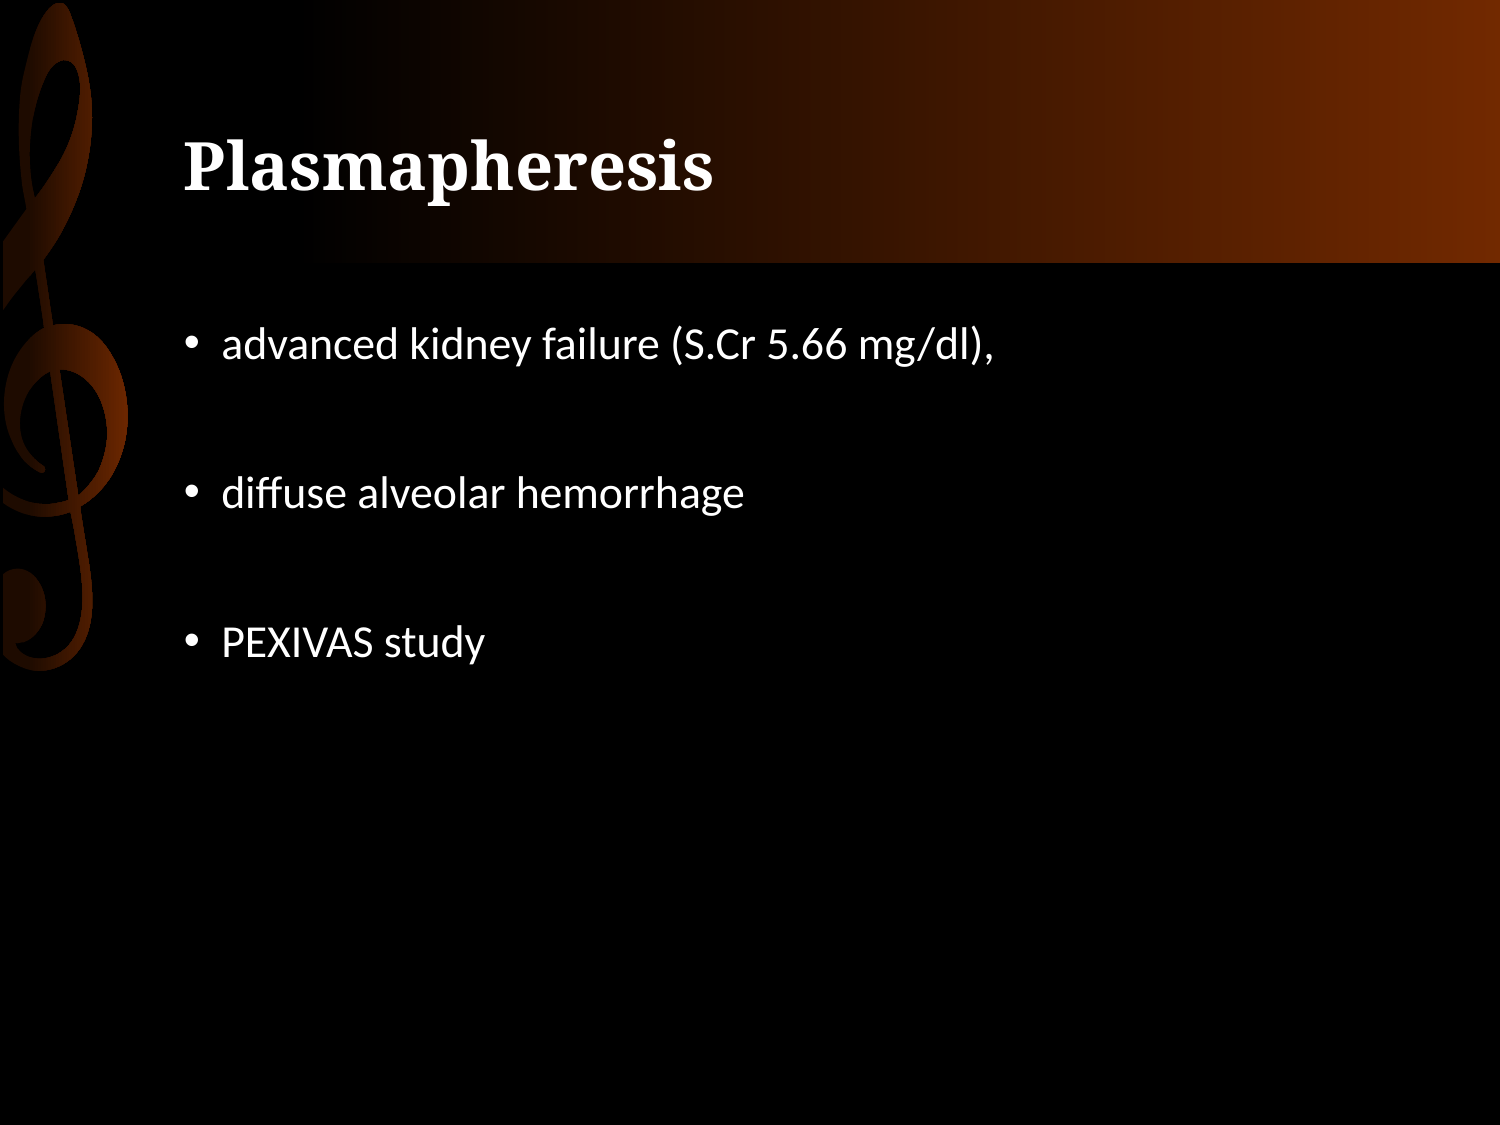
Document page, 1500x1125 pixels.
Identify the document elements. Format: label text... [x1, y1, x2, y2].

list advanced kidney failure (S.Cr 5.66 mg/dl), diffuse alveolar hemorrhage PEXIVAS study [168, 312, 1332, 1038]
title Plasmapheresis [168, 32, 1332, 213]
